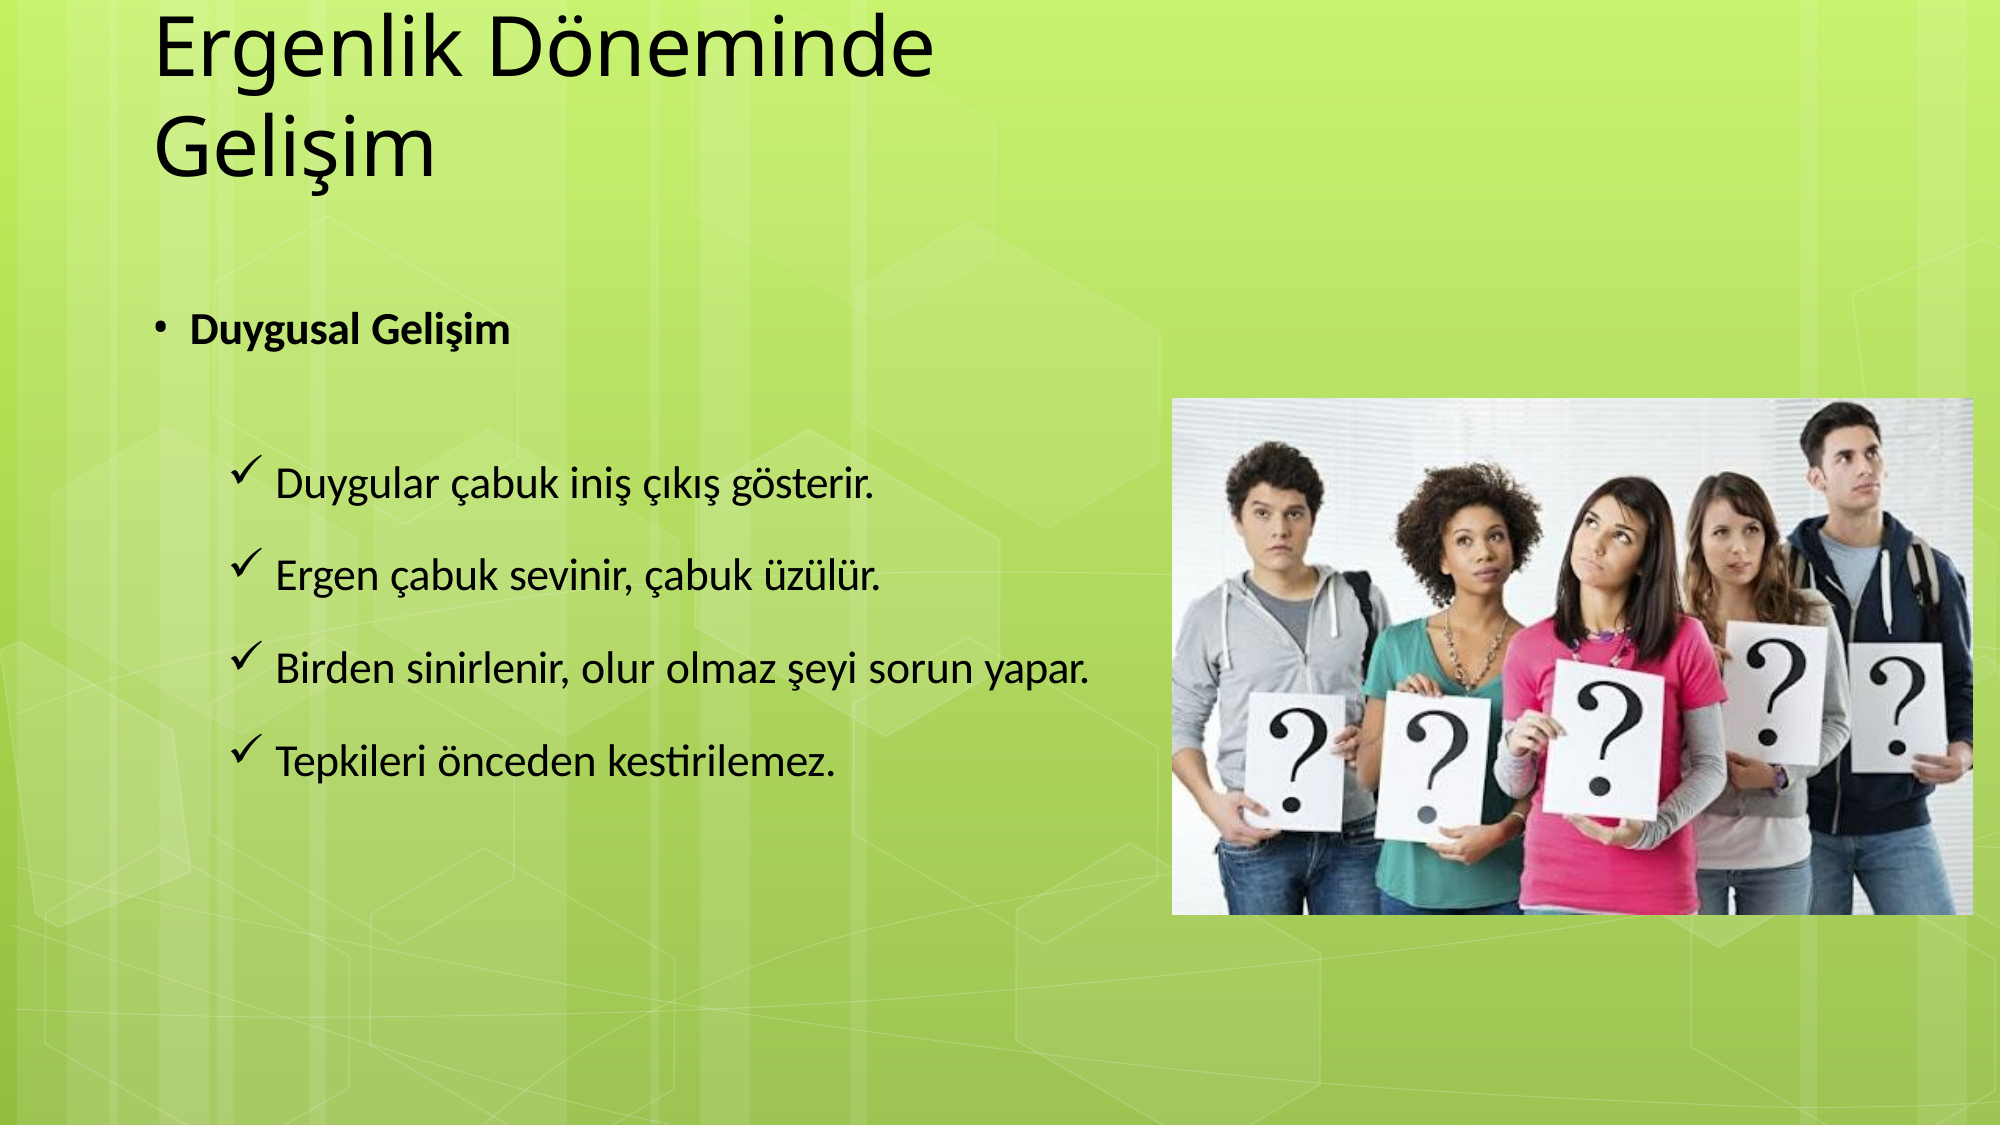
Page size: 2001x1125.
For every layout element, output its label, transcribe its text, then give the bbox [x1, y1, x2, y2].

picture [1172, 398, 1974, 915]
title Ergenlik Döneminde Gelişim [150, 0, 1172, 194]
text_box Duygusal Gelişim Duygular çabuk iniş çıkış gösterir. Ergen çabuk sevinir, çabuk üzülür. Birden sinirlenir, olur olmaz şeyi sorun yapar. Tepkileri önceden kestirilemez. [150, 296, 1107, 787]
